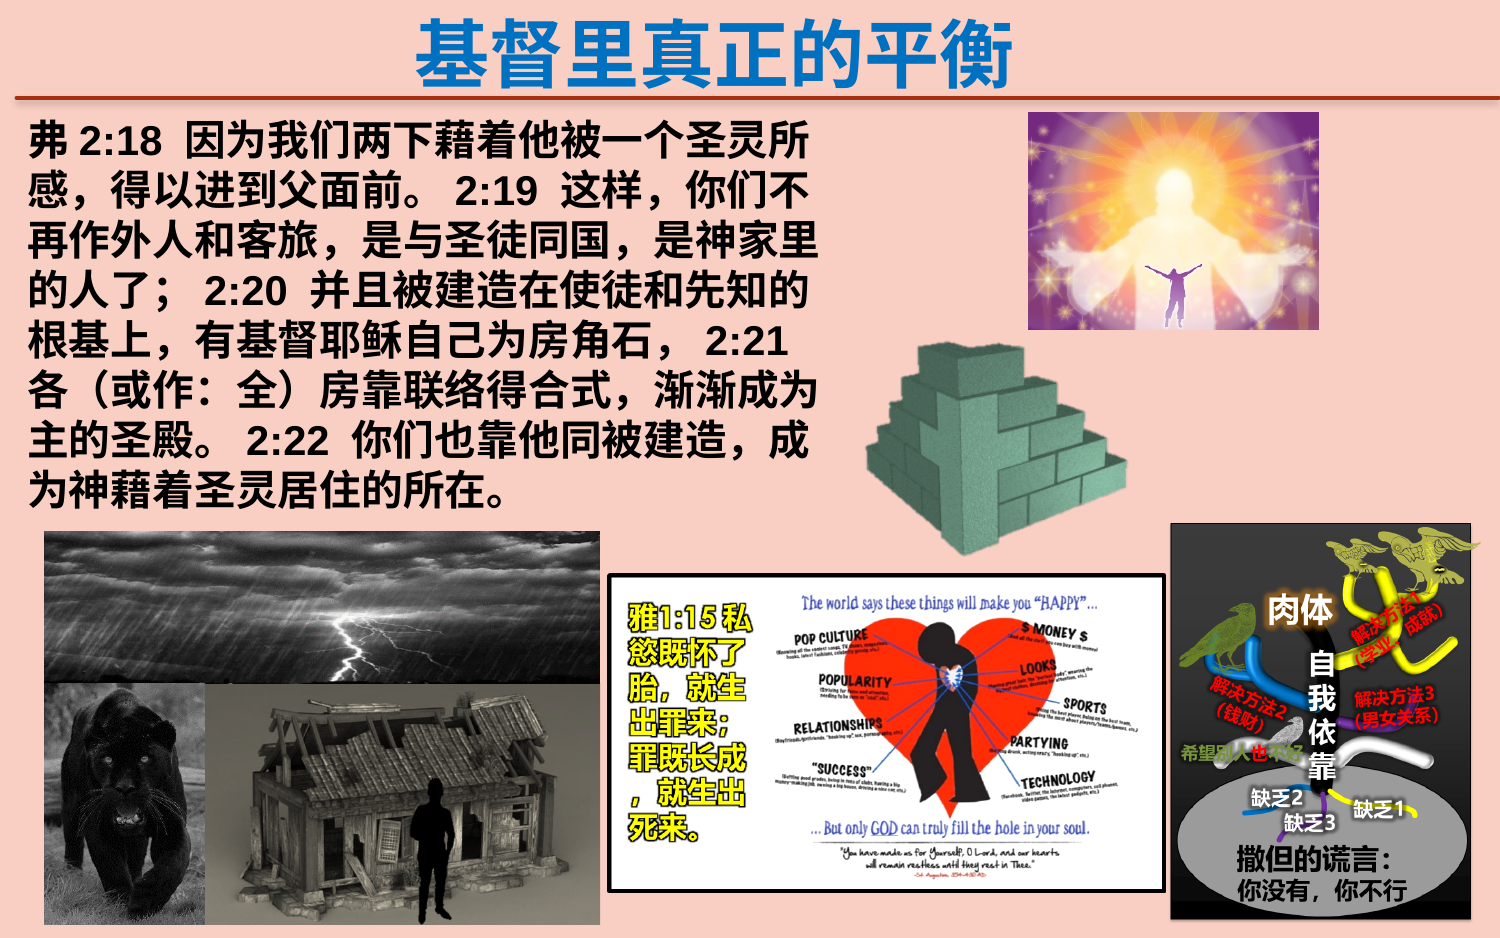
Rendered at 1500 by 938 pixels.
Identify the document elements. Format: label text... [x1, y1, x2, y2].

text_box 弗2:18 因为我们两下藉着他被一个圣灵所感，得以进到父面前。2:19 这样，你们不再作外人和客旅，是与圣徒同国，是神家里的人了；2:20 并且被建造在使徒和先知的根基上，有基督耶稣自己为房角石，2:21 各（或作：全）房靠联络得合式，渐渐成为主的圣殿。2:22 你们也靠他同被建造，成为神藉着圣灵居住的所在。 [12, 106, 850, 522]
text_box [44, 521, 1481, 926]
text_box 基督里真正的平衡 [399, 0, 1188, 97]
picture [824, 112, 1320, 521]
